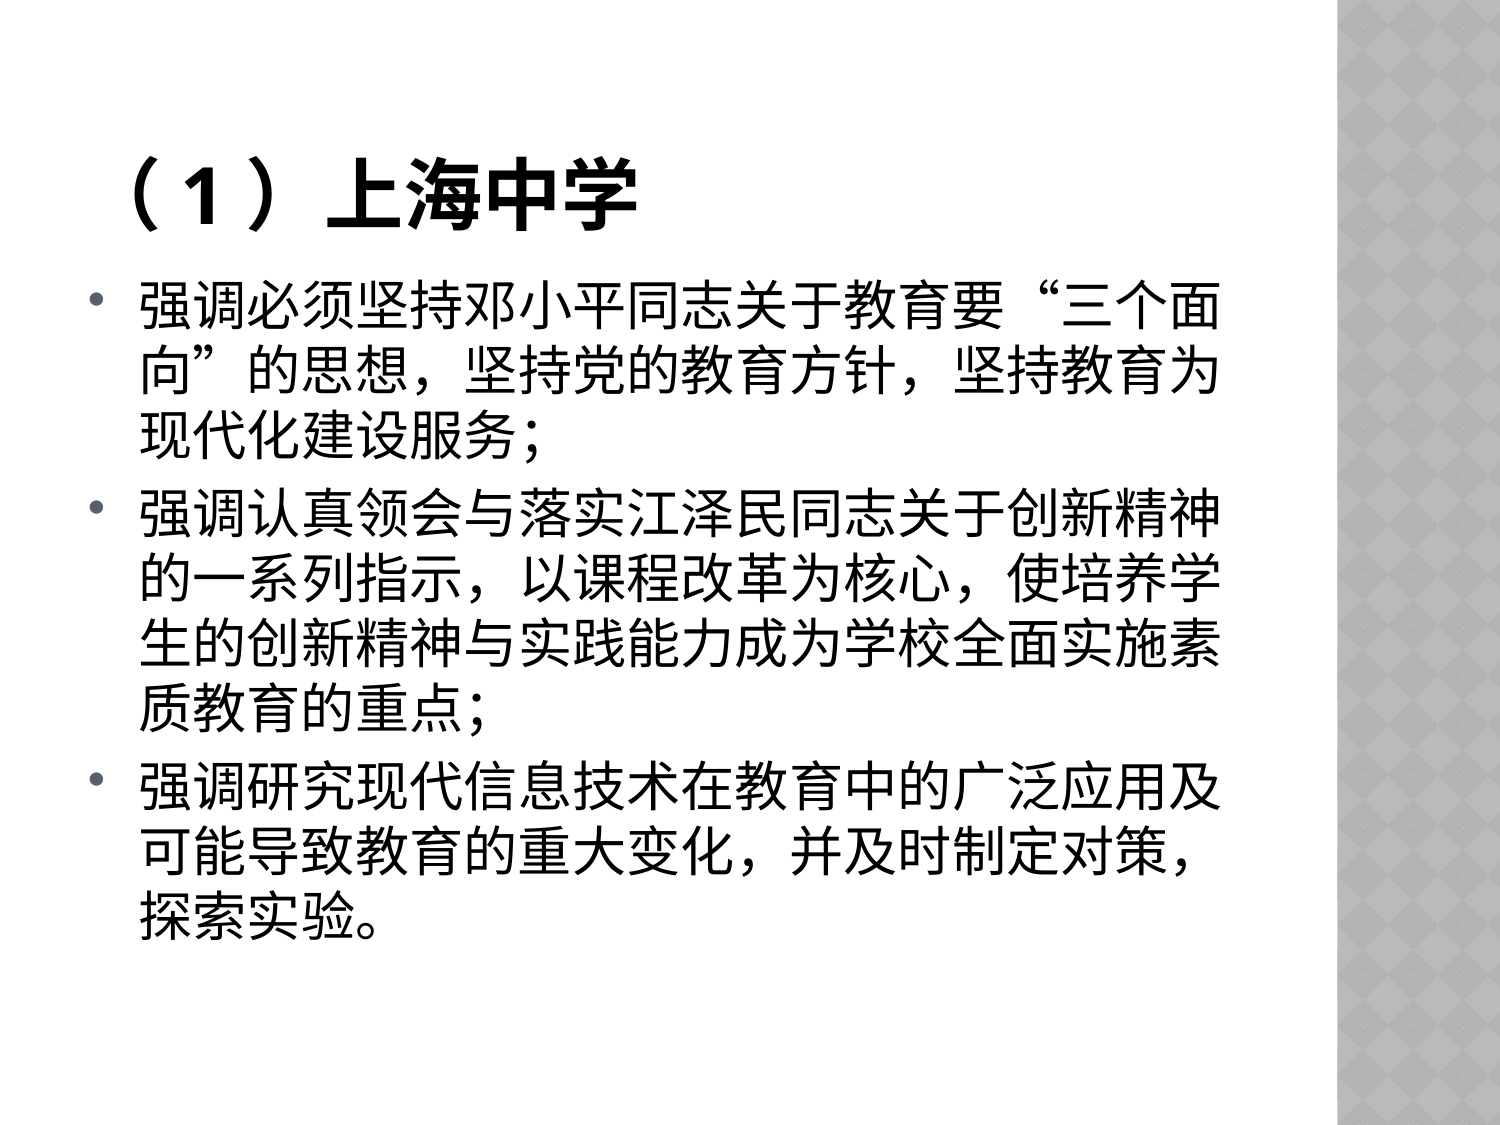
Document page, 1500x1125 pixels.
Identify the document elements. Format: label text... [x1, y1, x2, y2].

title （1）上海中学 [75, 52, 1263, 240]
list 强调必须坚持邓小平同志关于教育要“三个面向”的思想，坚持党的教育方针，坚持教育为现代化建设服务； 强调认真领会与落实江泽民同志关于创新精神的一系列指示，以课程改革为核心，使培养学生的创新精神与实践能力成为学校全面实施素质教育的重点； 强调研究现代信息技术在教育中的广泛应用及可能导致教育的重大变化，并及时制定对策，探索实验。 [75, 264, 1263, 1059]
